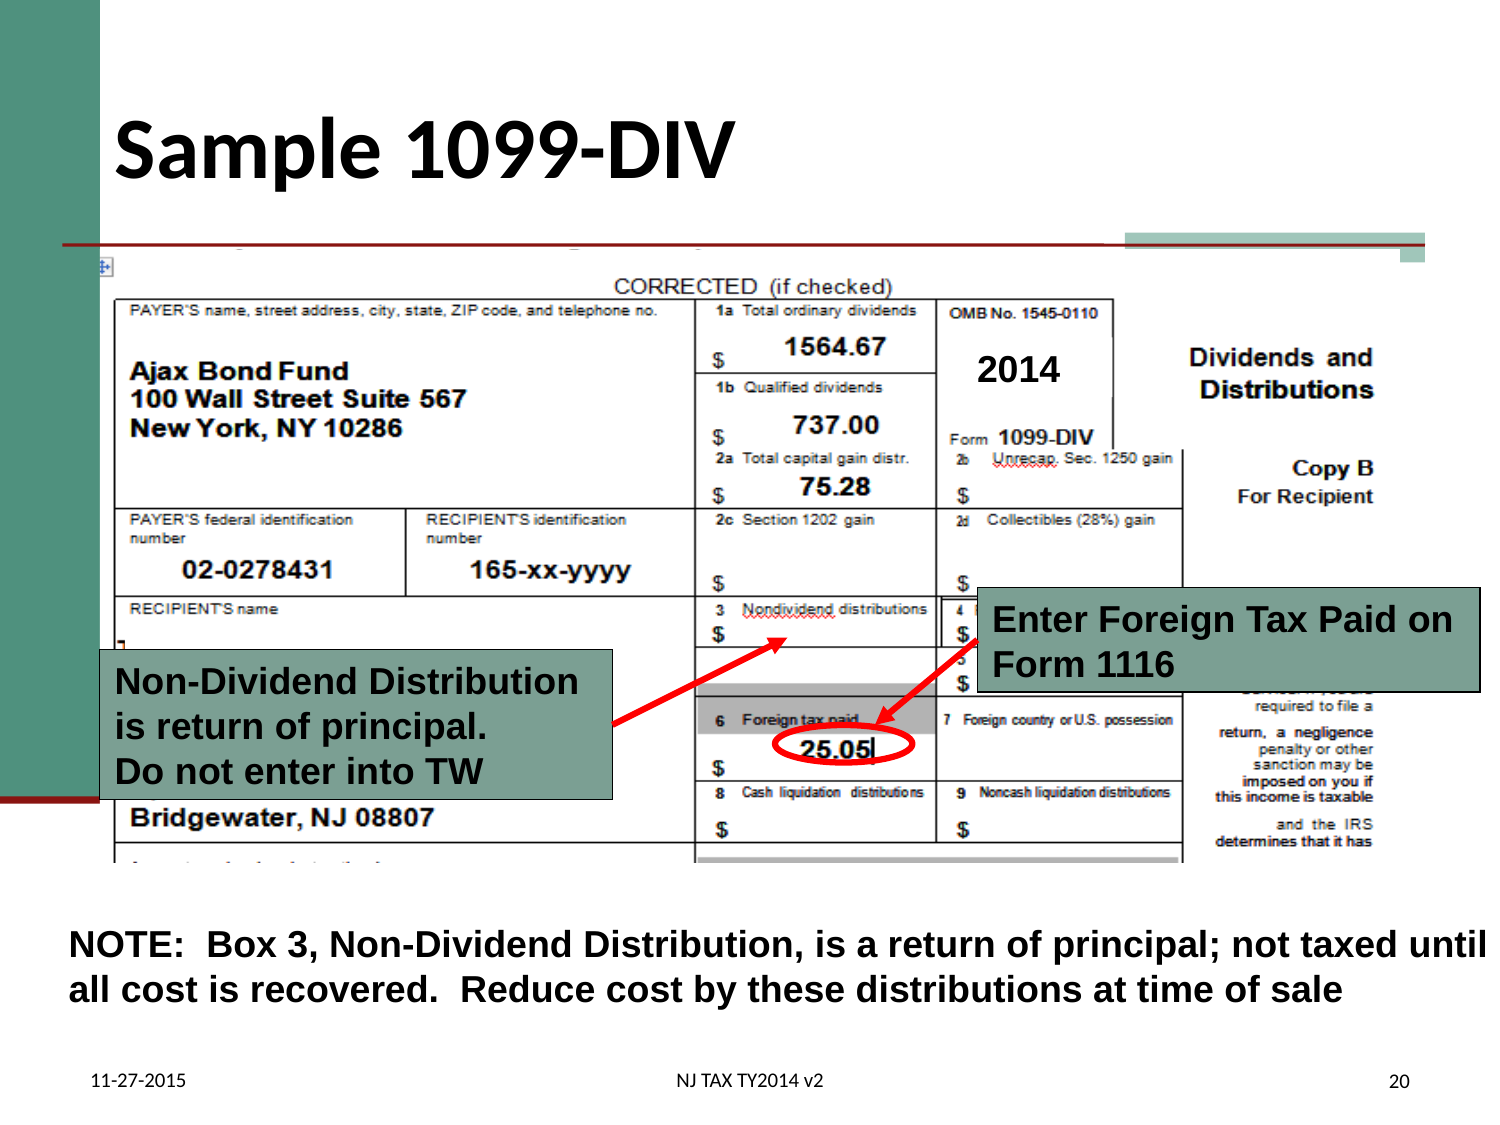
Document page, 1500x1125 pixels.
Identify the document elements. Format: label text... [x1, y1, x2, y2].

footer NJ TAX TY2014 v2 [496, 1050, 1004, 1100]
slide_number 20 [1112, 1049, 1426, 1101]
picture [99, 249, 1401, 863]
text_box NOTE: Box 3, Non-Dividend Distribution, is a return of principal; not taxed until all cost is recovered. Reduce cost by these distributions at time of sale [54, 912, 1500, 1018]
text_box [612, 637, 788, 726]
title Sample 1099-DIV [99, 50, 1388, 238]
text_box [874, 640, 976, 726]
text_box Enter Foreign Tax Paid on Form 1116 [1404, 587, 1480, 693]
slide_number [74, 1049, 401, 1100]
